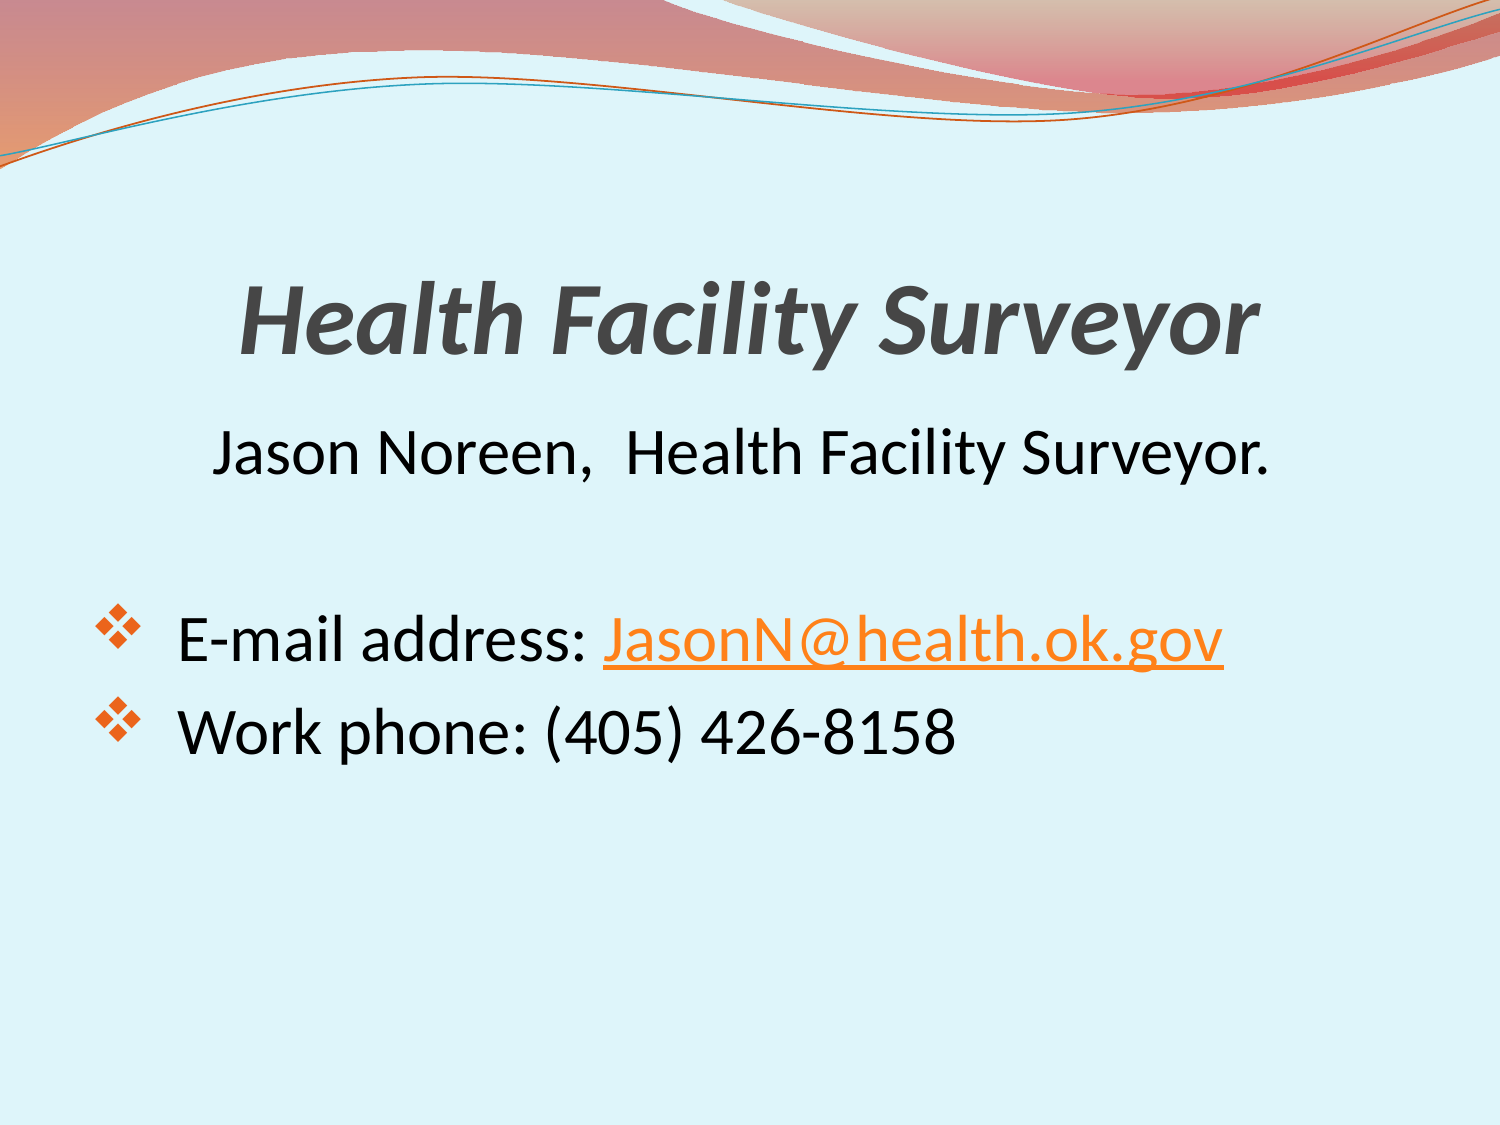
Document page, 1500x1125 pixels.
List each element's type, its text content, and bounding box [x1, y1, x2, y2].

title Health Facility Surveyor [75, 115, 1425, 375]
list Jason Noreen, Health Facility Surveyor. E-mail address: JasonN@health.ok.gov Work phone: (405) 426-8158 [75, 399, 1425, 1038]
